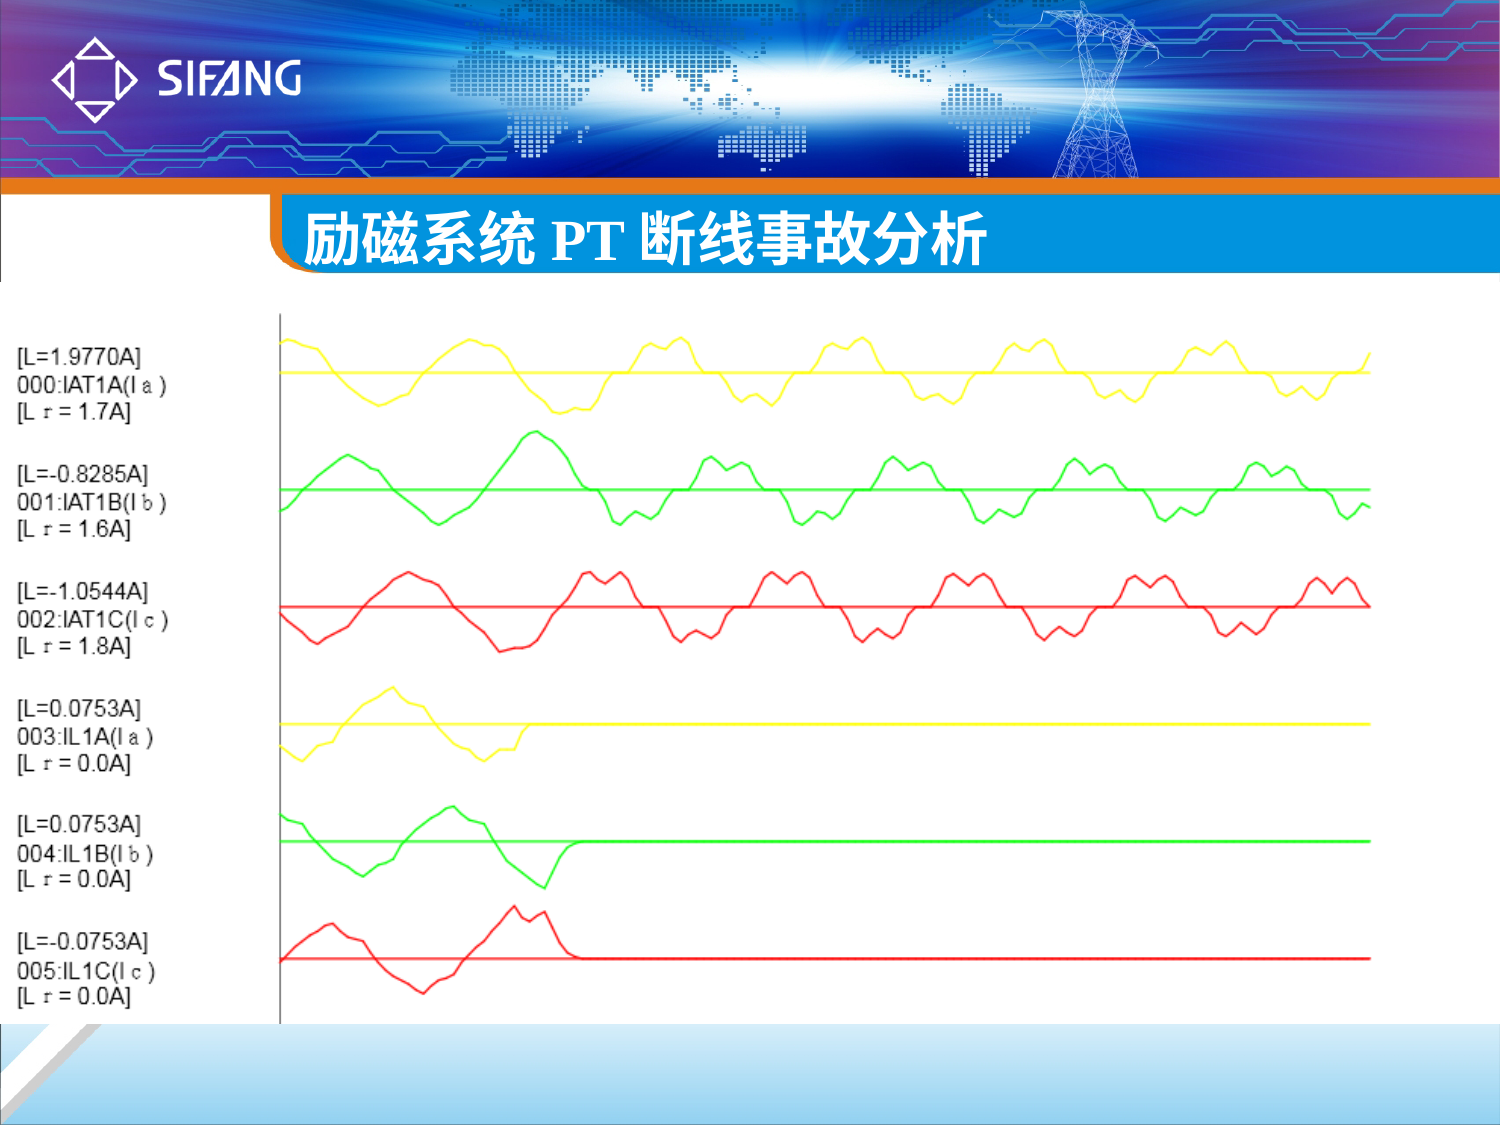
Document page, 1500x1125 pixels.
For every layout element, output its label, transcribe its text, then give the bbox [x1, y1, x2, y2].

text_box 励磁系统PT断线事故分析 [289, 184, 1258, 280]
picture [0, 0, 1500, 1125]
